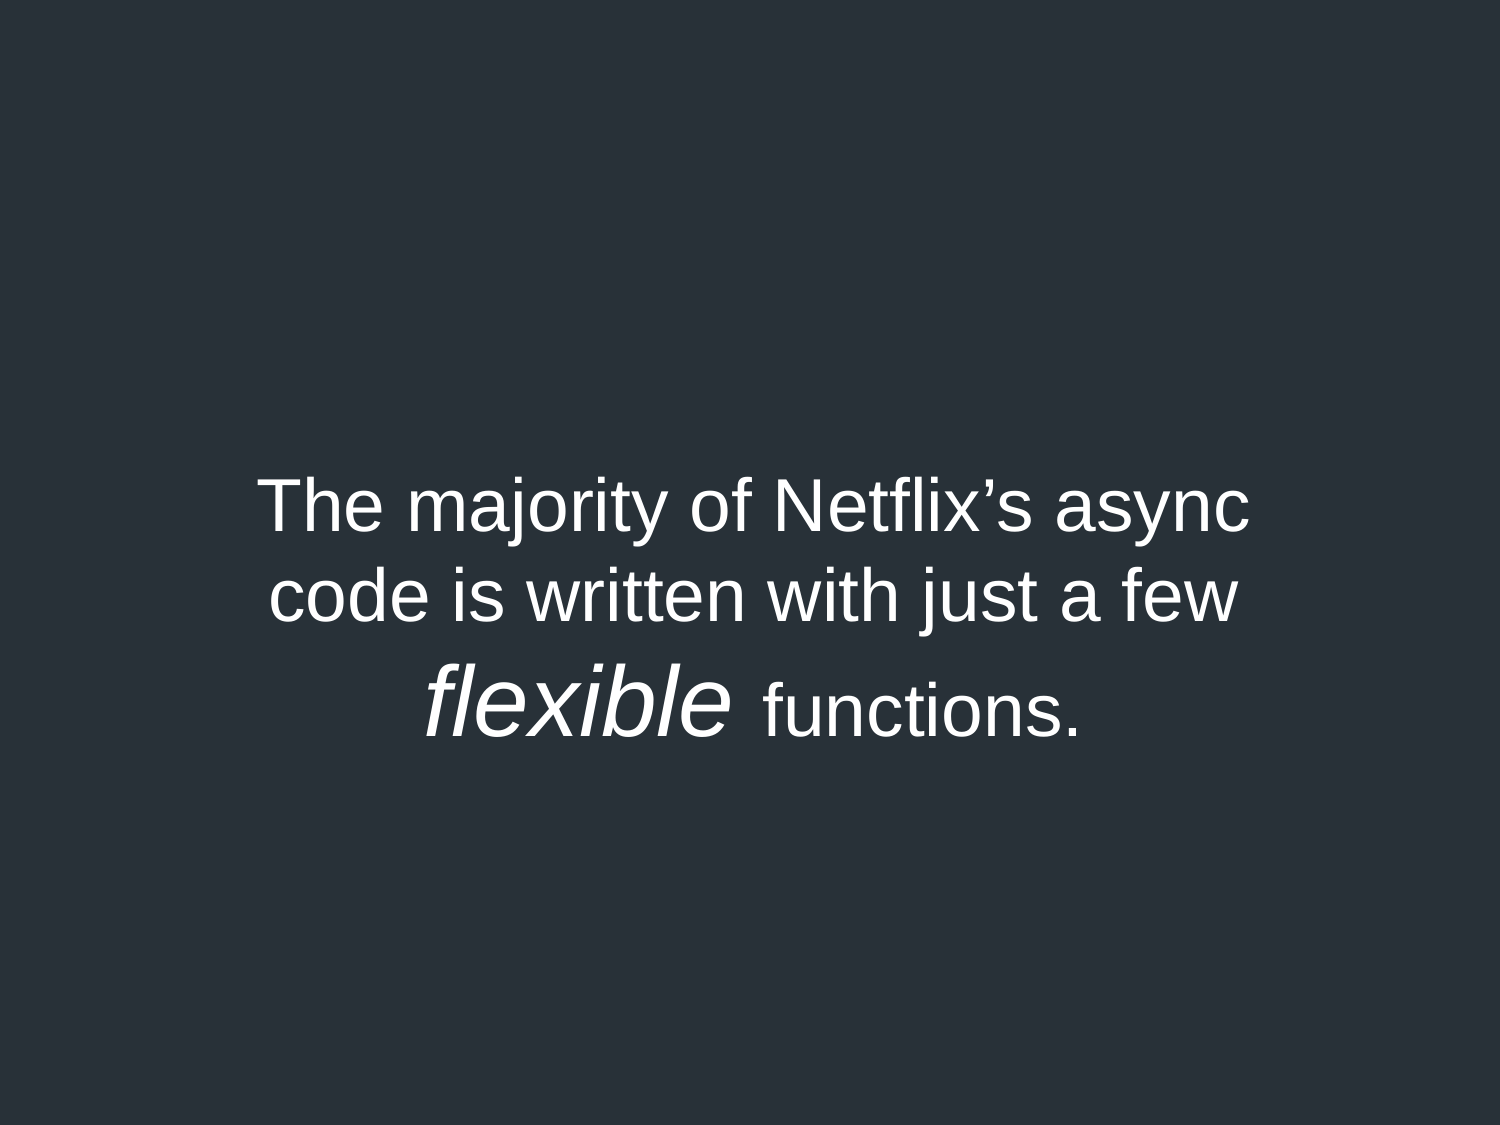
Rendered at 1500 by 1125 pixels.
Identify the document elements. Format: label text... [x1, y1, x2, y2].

list The majority of Netflix’s async code is written with just a few flexible functions. [150, 212, 1350, 1000]
